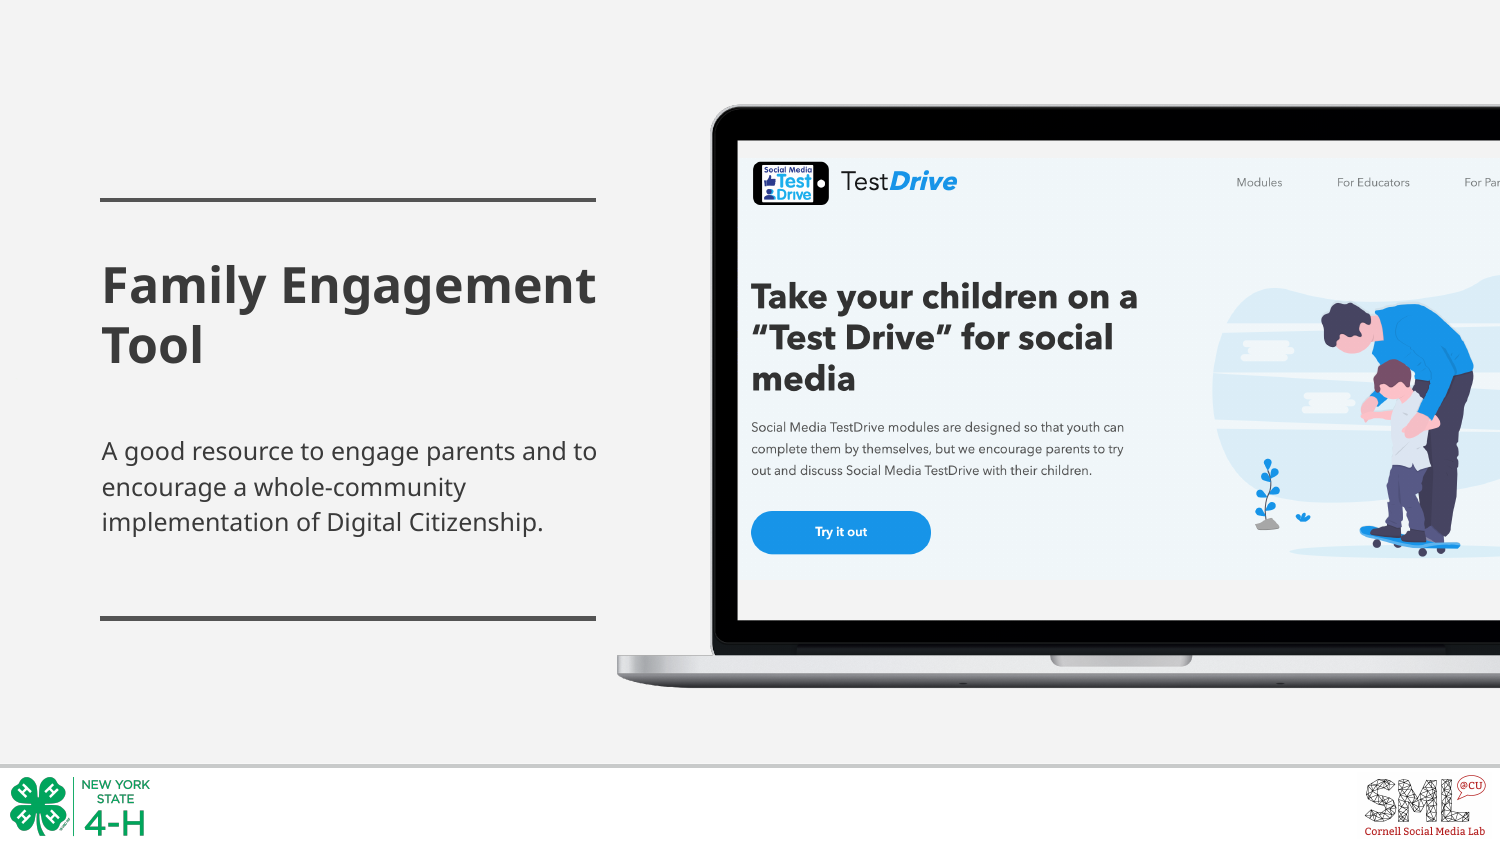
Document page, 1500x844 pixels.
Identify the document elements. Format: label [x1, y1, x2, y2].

picture [10, 777, 150, 844]
text_box [0, 0, 1500, 764]
picture [1357, 772, 1492, 839]
picture [738, 141, 1500, 622]
